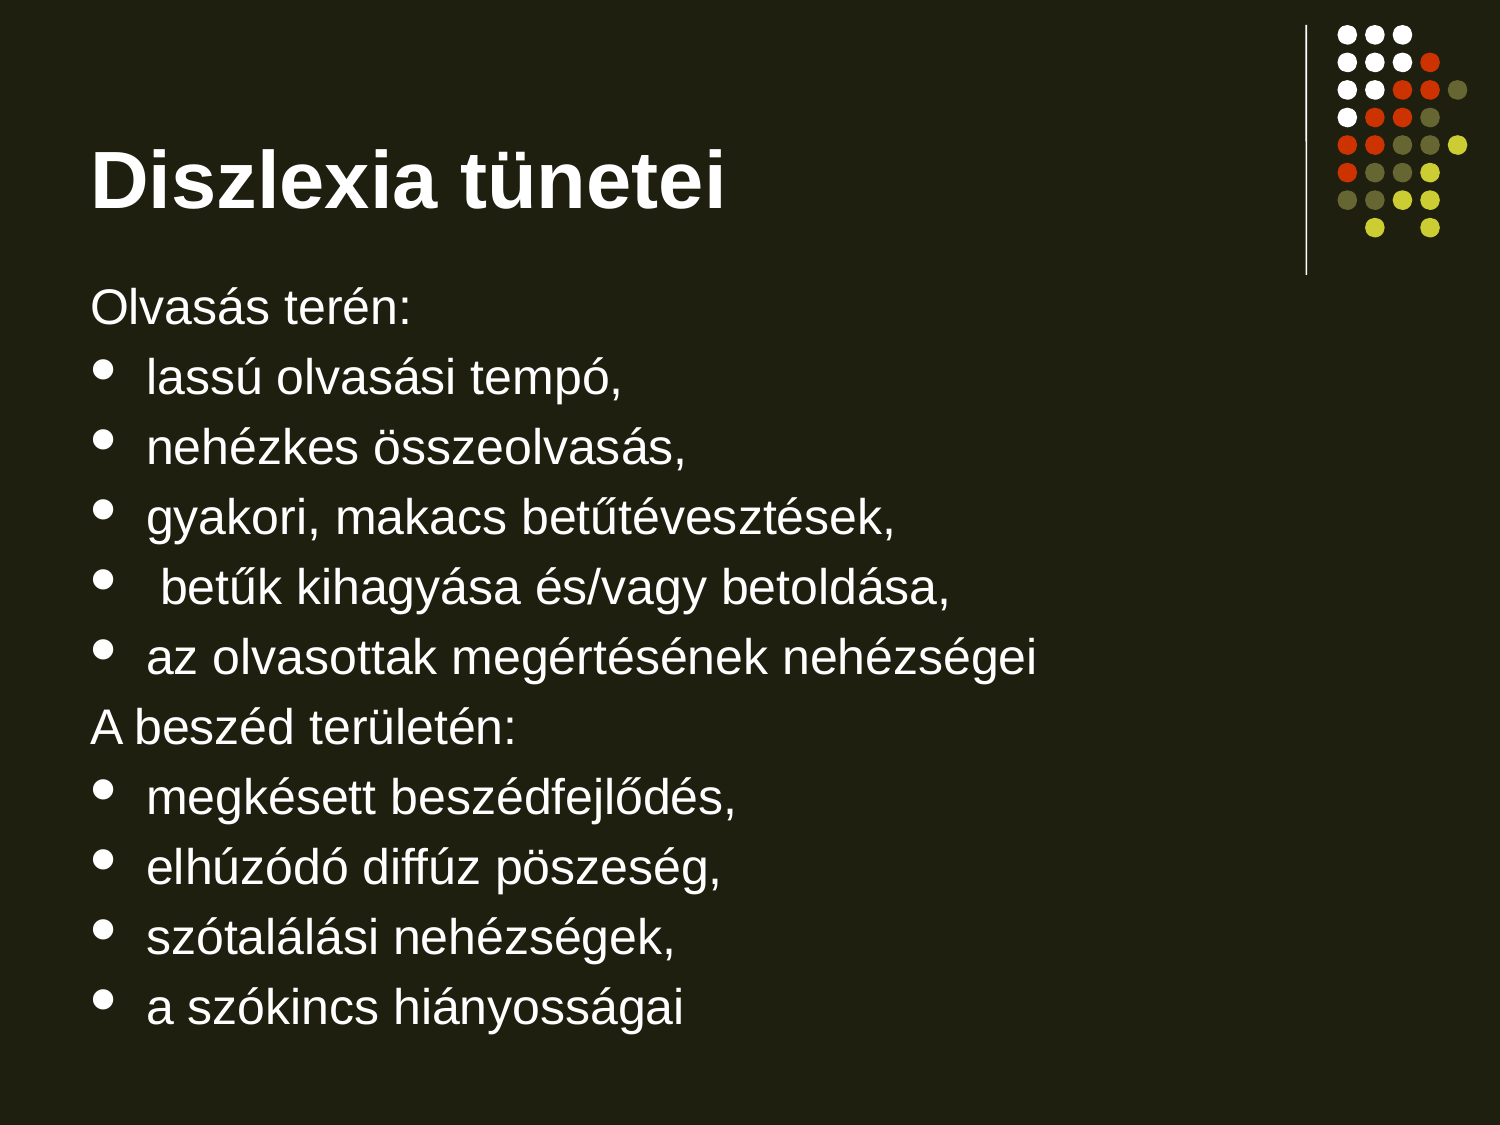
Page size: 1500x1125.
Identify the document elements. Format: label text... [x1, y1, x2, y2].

title Diszlexia tünetei [75, 20, 1313, 233]
list Olvasás terén: lassú olvasási tempó, nehézkes összeolvasás, gyakori, makacs betűtévesztések, betűk kihagyása és/vagy betoldása, az olvasottak megértésének nehézségei A beszéd területén: megkésett beszédfejlődés, elhúzódó diffúz pöszeség, szótalálási nehézségek, a szókincs hiányosságai [75, 267, 1459, 1047]
